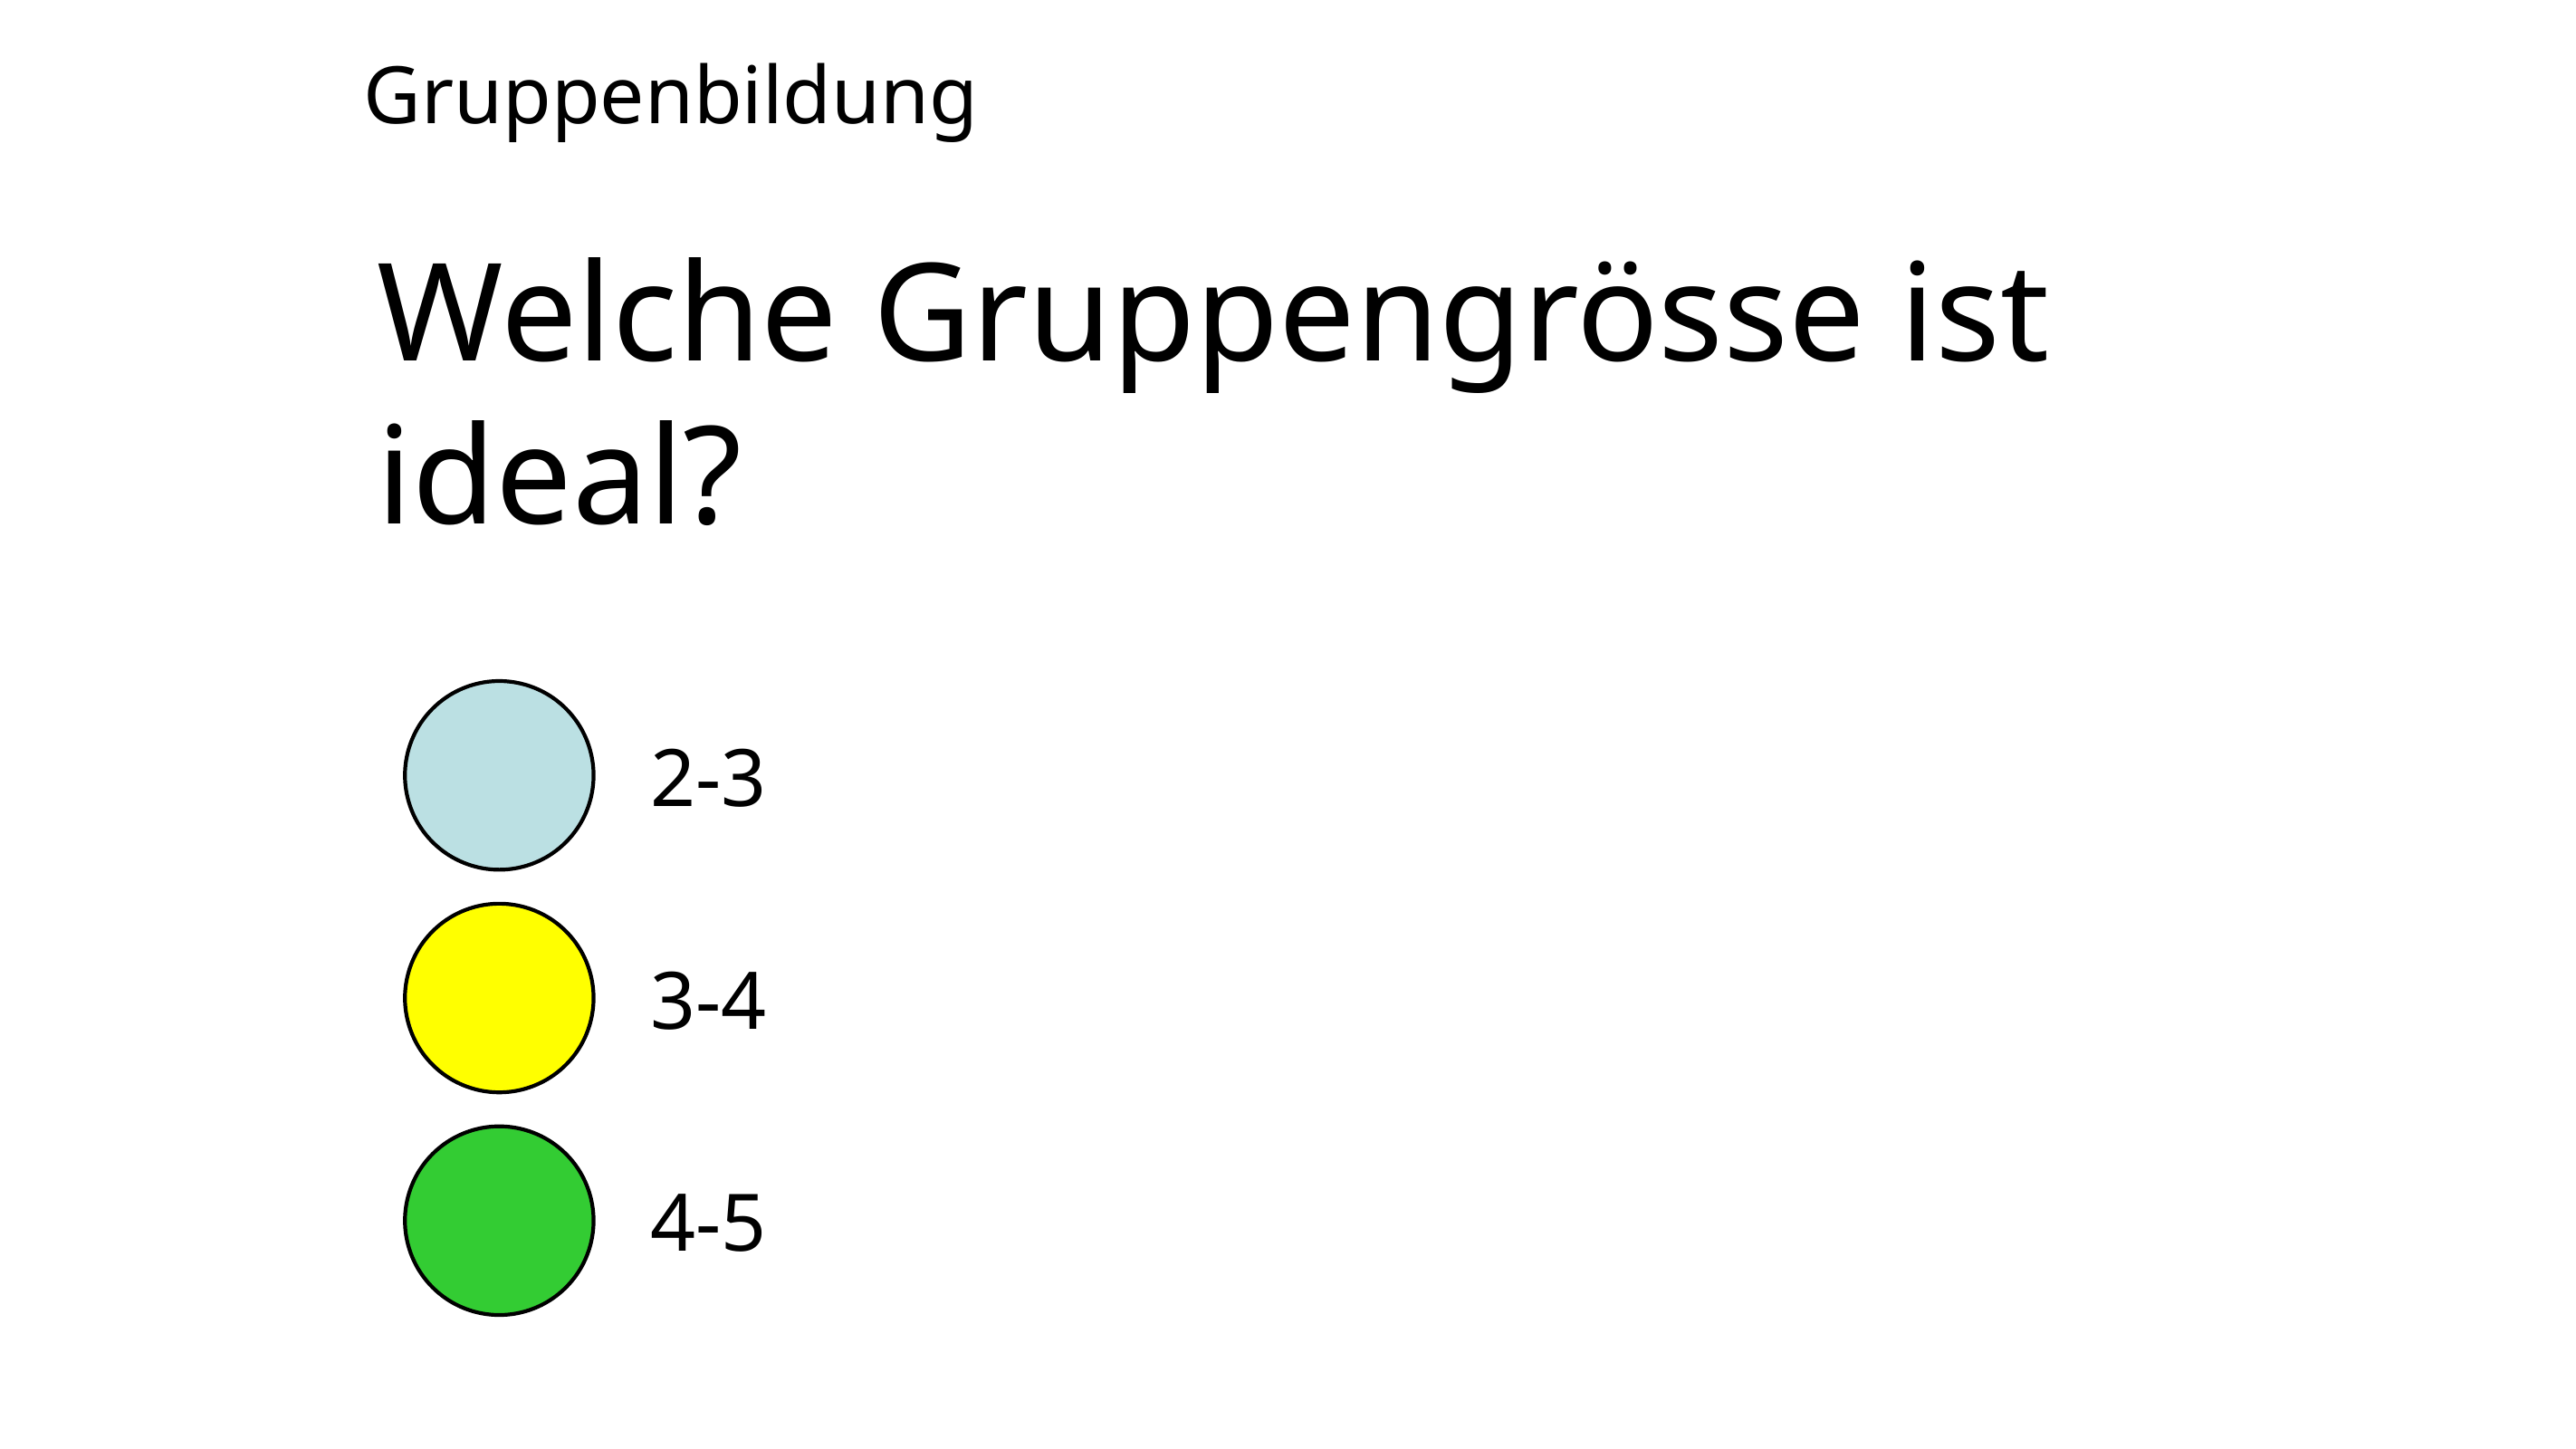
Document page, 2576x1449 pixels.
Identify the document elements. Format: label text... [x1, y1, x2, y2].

text_box 3-4 [650, 943, 2224, 1051]
text_box [405, 1126, 594, 1316]
text_box Gruppenbildung [363, 37, 1937, 146]
text_box [405, 903, 594, 1093]
text_box 4-5 [650, 1166, 2224, 1274]
text_box [405, 681, 594, 870]
text_box Welche Gruppengrösse ist ideal? [377, 223, 2200, 552]
text_box 2-3 [650, 720, 2224, 829]
